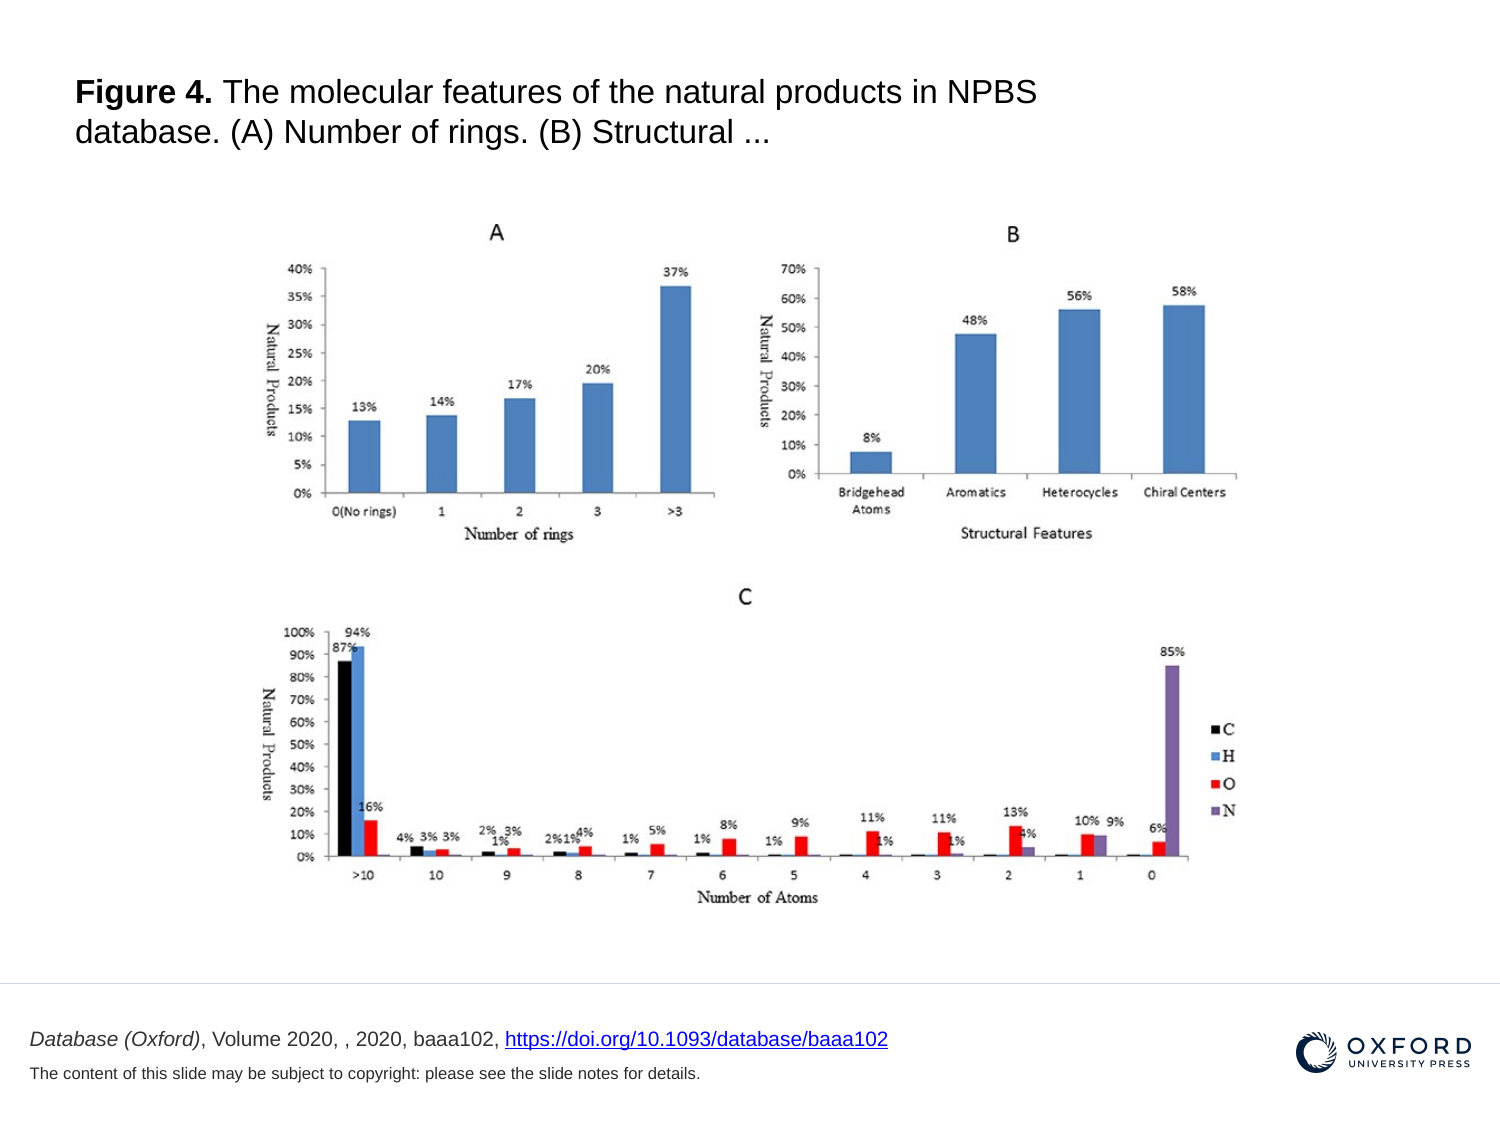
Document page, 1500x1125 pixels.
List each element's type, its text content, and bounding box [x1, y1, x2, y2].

footer Database (Oxford), Volume 2020, , 2020, baaa102, https://doi.org/10.1093/database/baaa102 The content of this slide may be subject to copyright: please see the slide notes for details. [0, 983, 1260, 1125]
title Figure 4. The molecular features of the natural products in NPBS database. (A) Number of rings. (B) Structural ... [75, 69, 1078, 171]
picture [1296, 1032, 1471, 1073]
picture [262, 224, 1238, 904]
